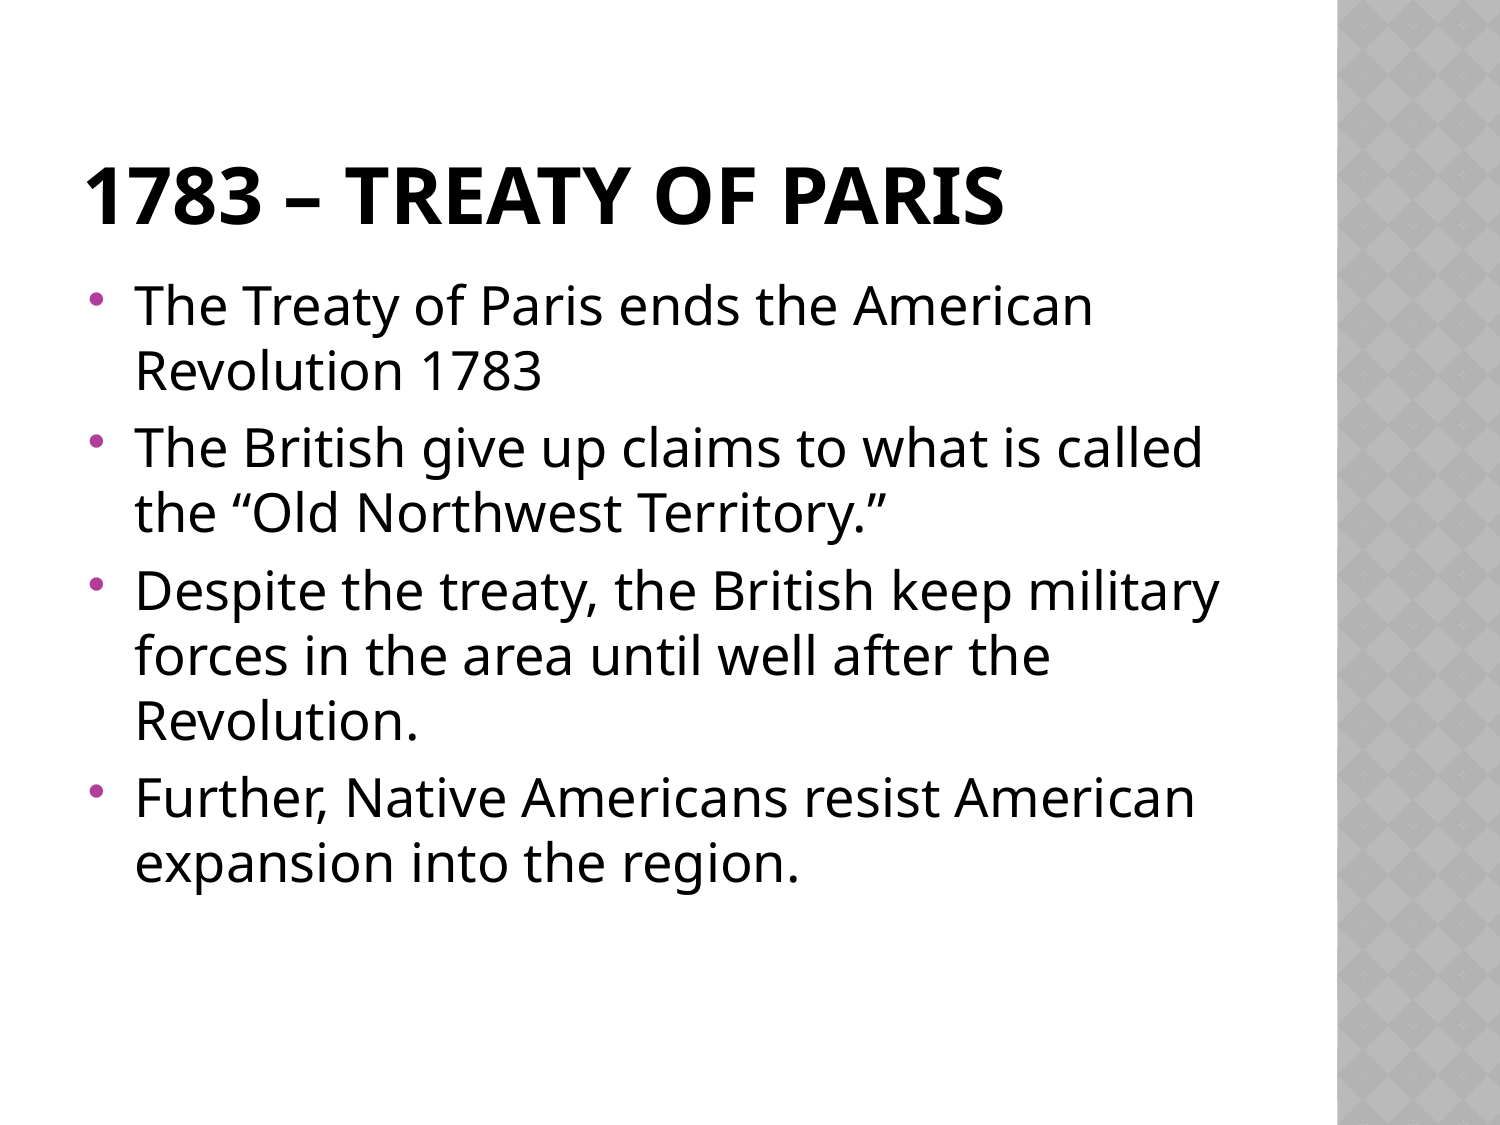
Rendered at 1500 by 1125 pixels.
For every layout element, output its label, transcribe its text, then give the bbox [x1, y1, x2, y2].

title 1783 – treaty of paris [75, 52, 1263, 240]
list The Treaty of Paris ends the American Revolution 1783 The British give up claims to what is called the “Old Northwest Territory.” Despite the treaty, the British keep military forces in the area until well after the Revolution. Further, Native Americans resist American expansion into the region. [75, 264, 1263, 1059]
